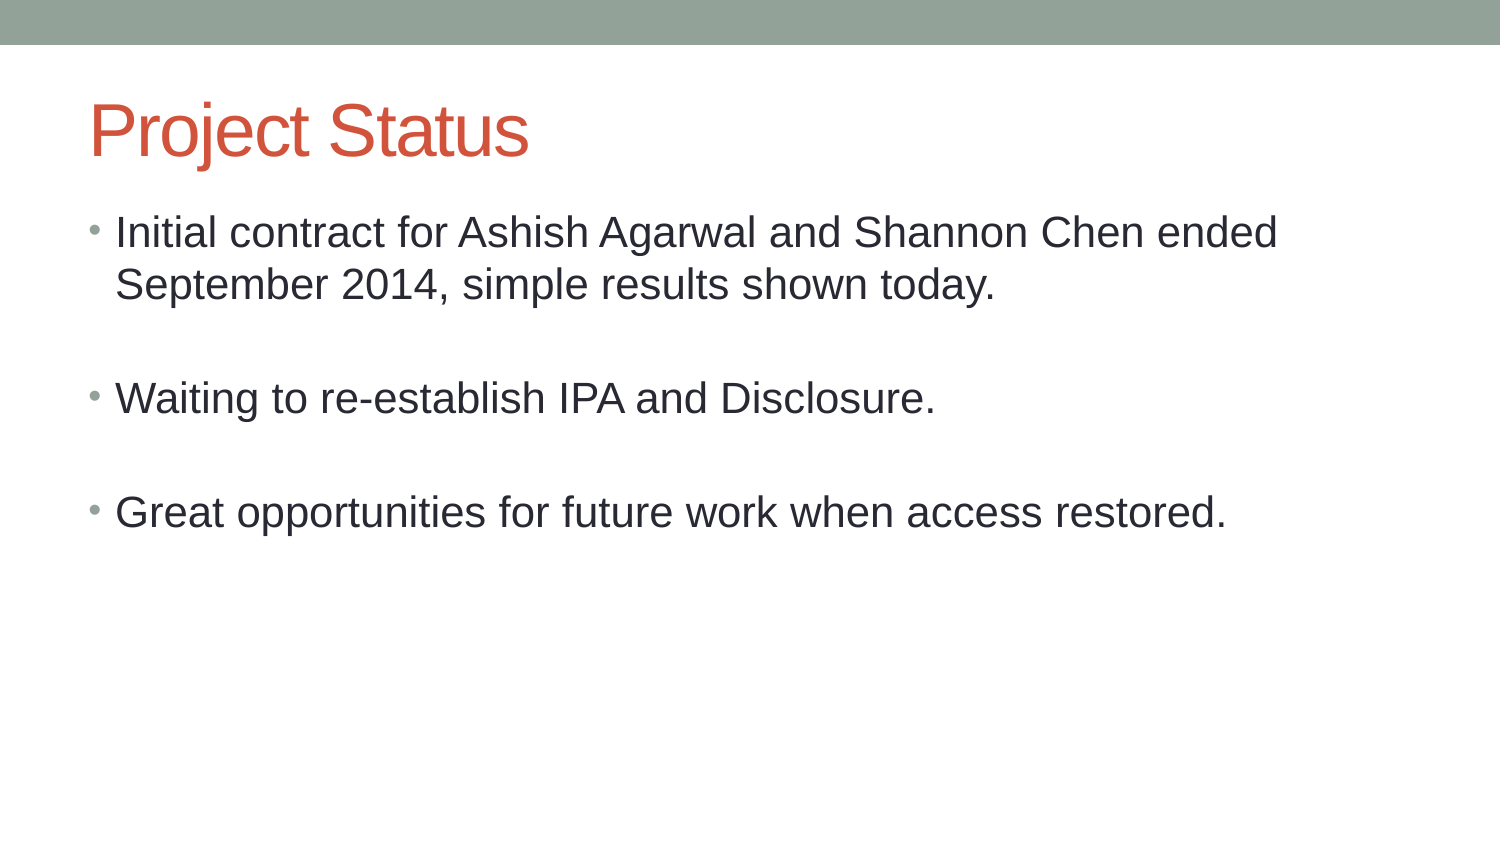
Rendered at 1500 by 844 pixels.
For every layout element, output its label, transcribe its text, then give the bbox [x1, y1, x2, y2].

list Initial contract for Ashish Agarwal and Shannon Chen ended September 2014, simple results shown today. Waiting to re-establish IPA and Disclosure. Great opportunities for future work when access restored. [75, 196, 1425, 797]
title Project Status [75, 65, 1425, 188]
